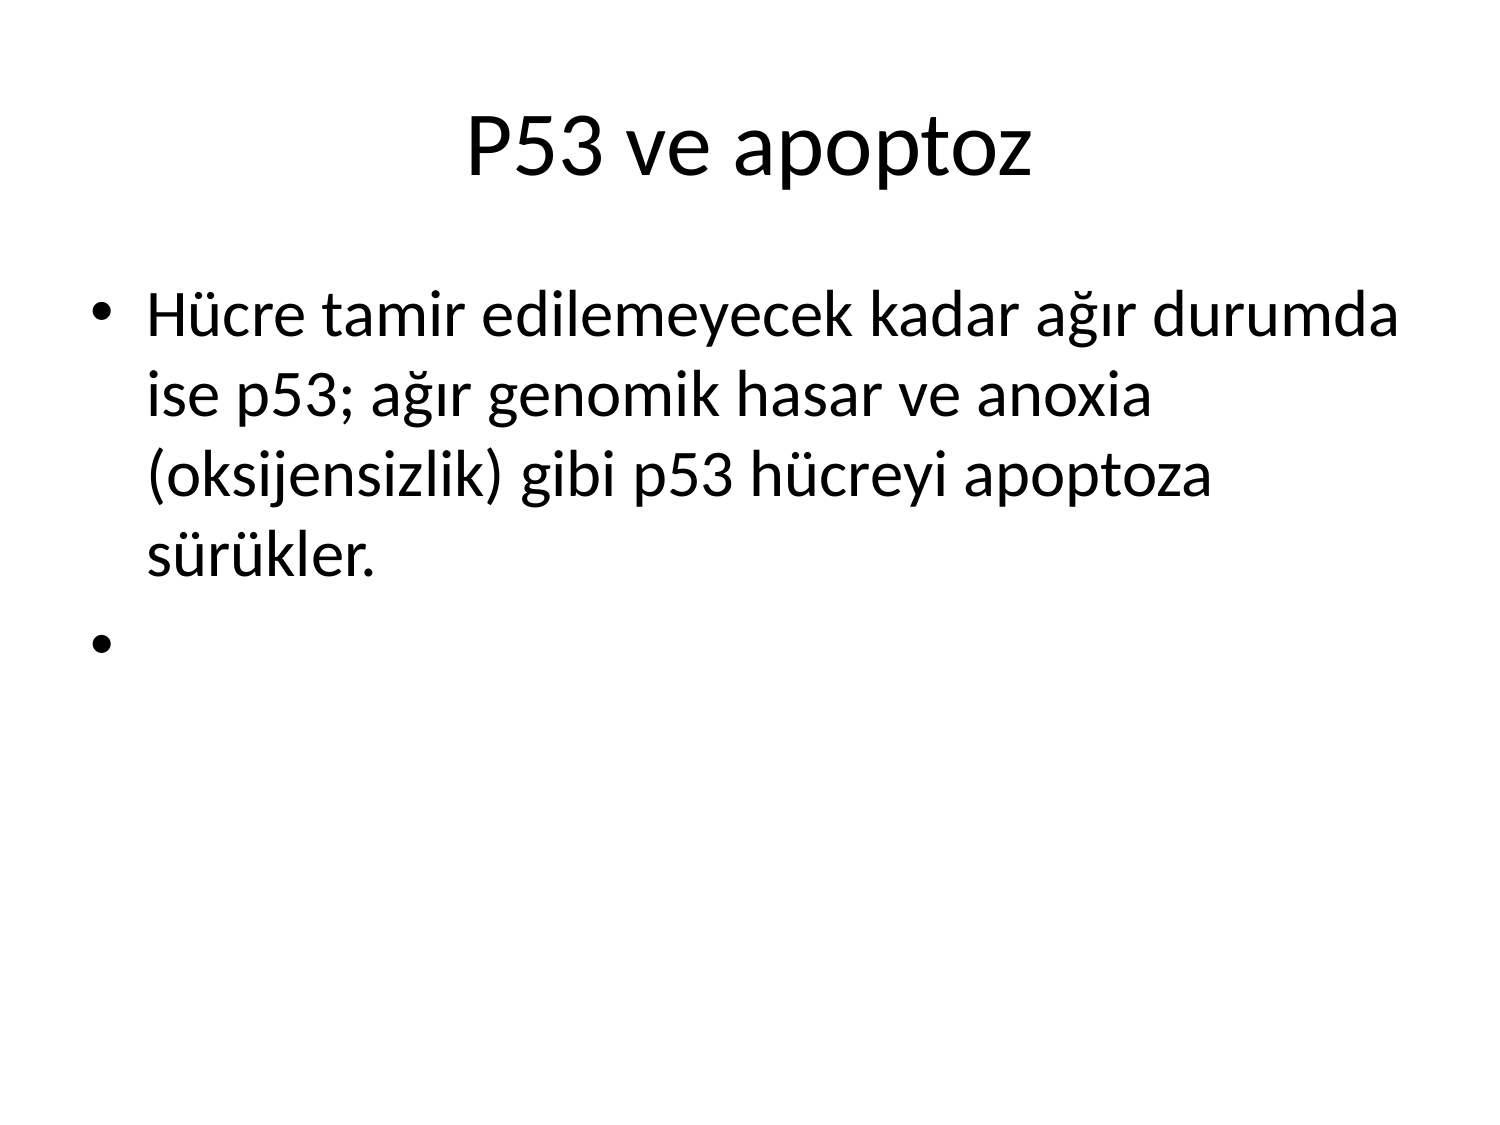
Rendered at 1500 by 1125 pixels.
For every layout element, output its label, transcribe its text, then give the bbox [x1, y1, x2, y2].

list Hücre tamir edilemeyecek kadar ağır durumda ise p53; ağır genomik hasar ve anoxia (oksijensizlik) gibi p53 hücreyi apoptoza sürükler. [75, 262, 1425, 1005]
title P53 ve apoptoz [75, 45, 1425, 233]
